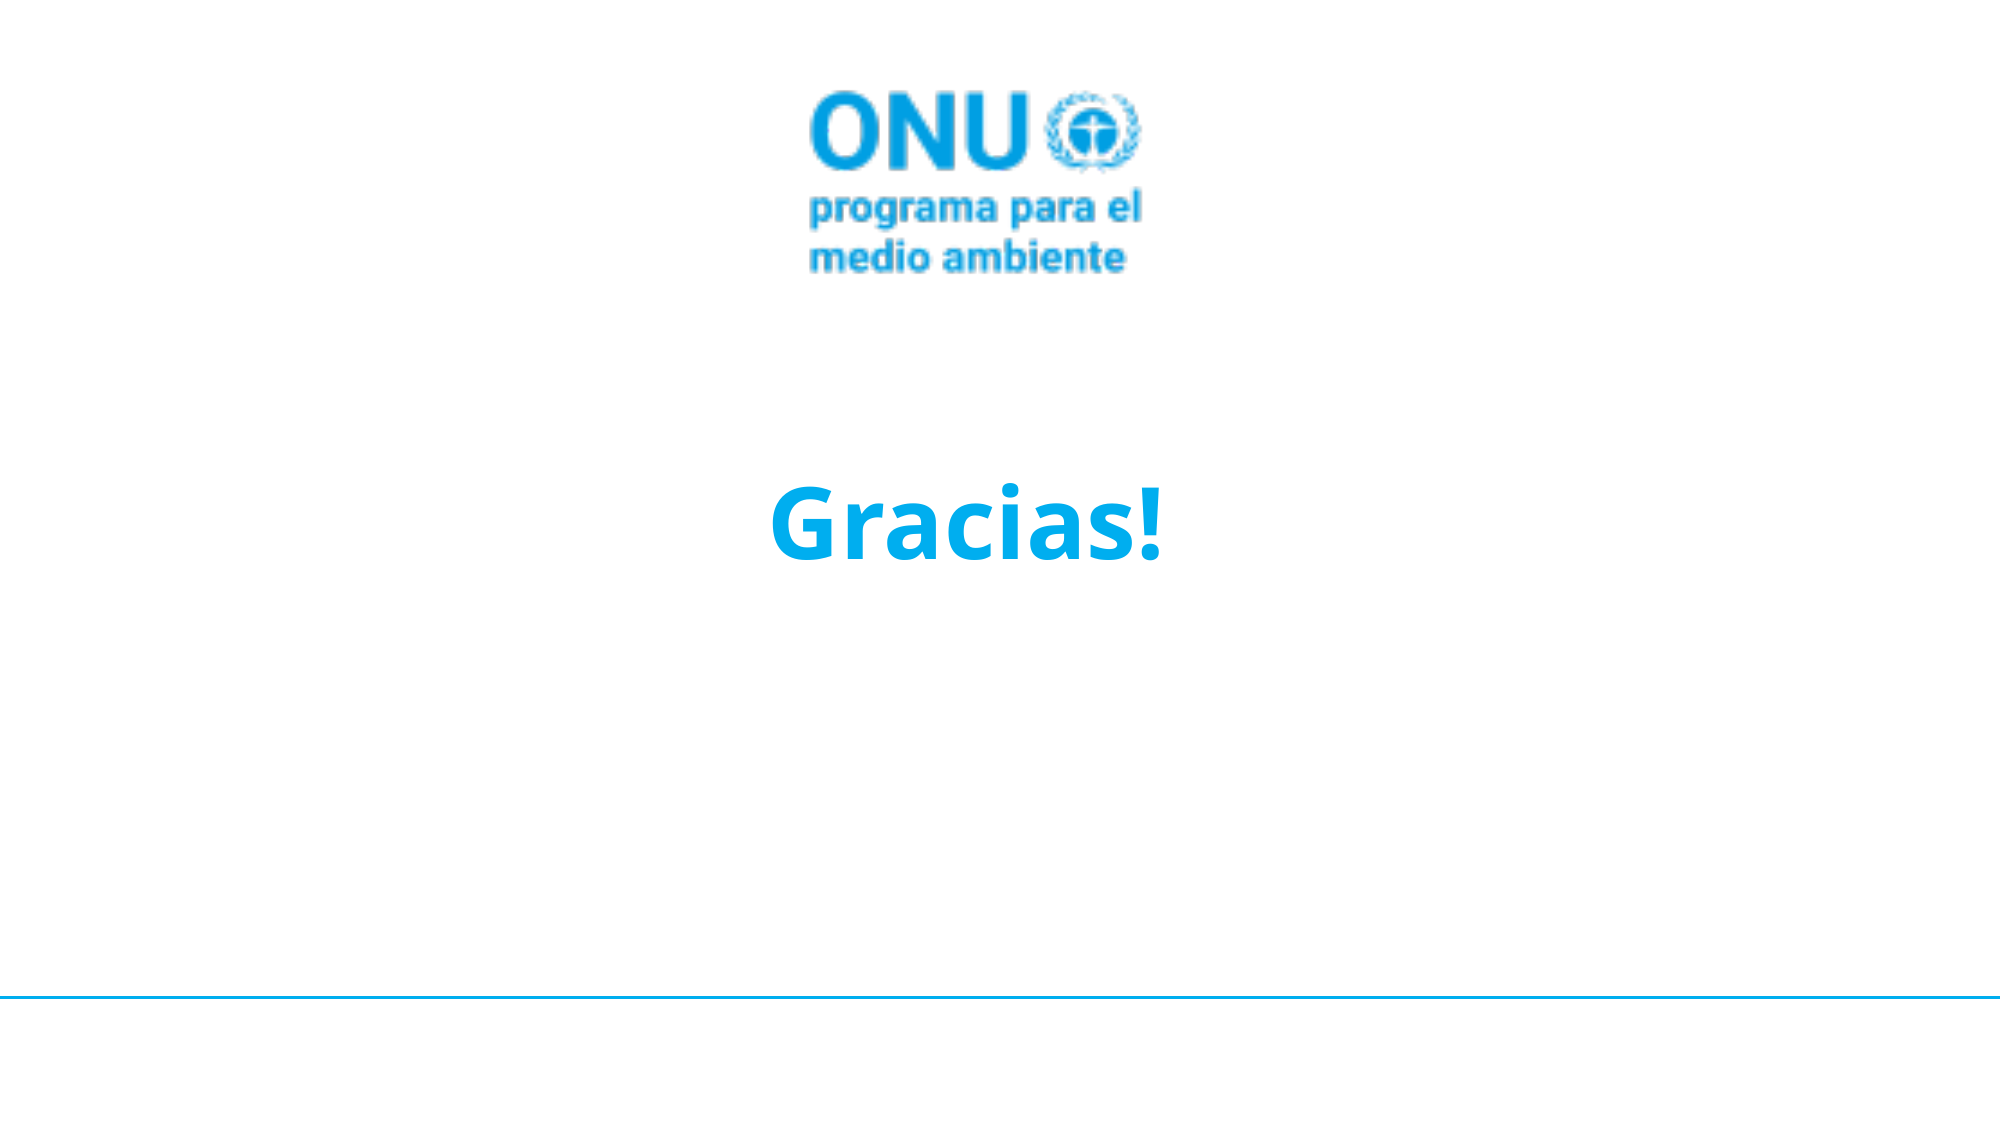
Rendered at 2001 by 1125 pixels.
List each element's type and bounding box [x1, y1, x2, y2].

text_box [41, 200, 1929, 944]
picture [771, 0, 1183, 377]
